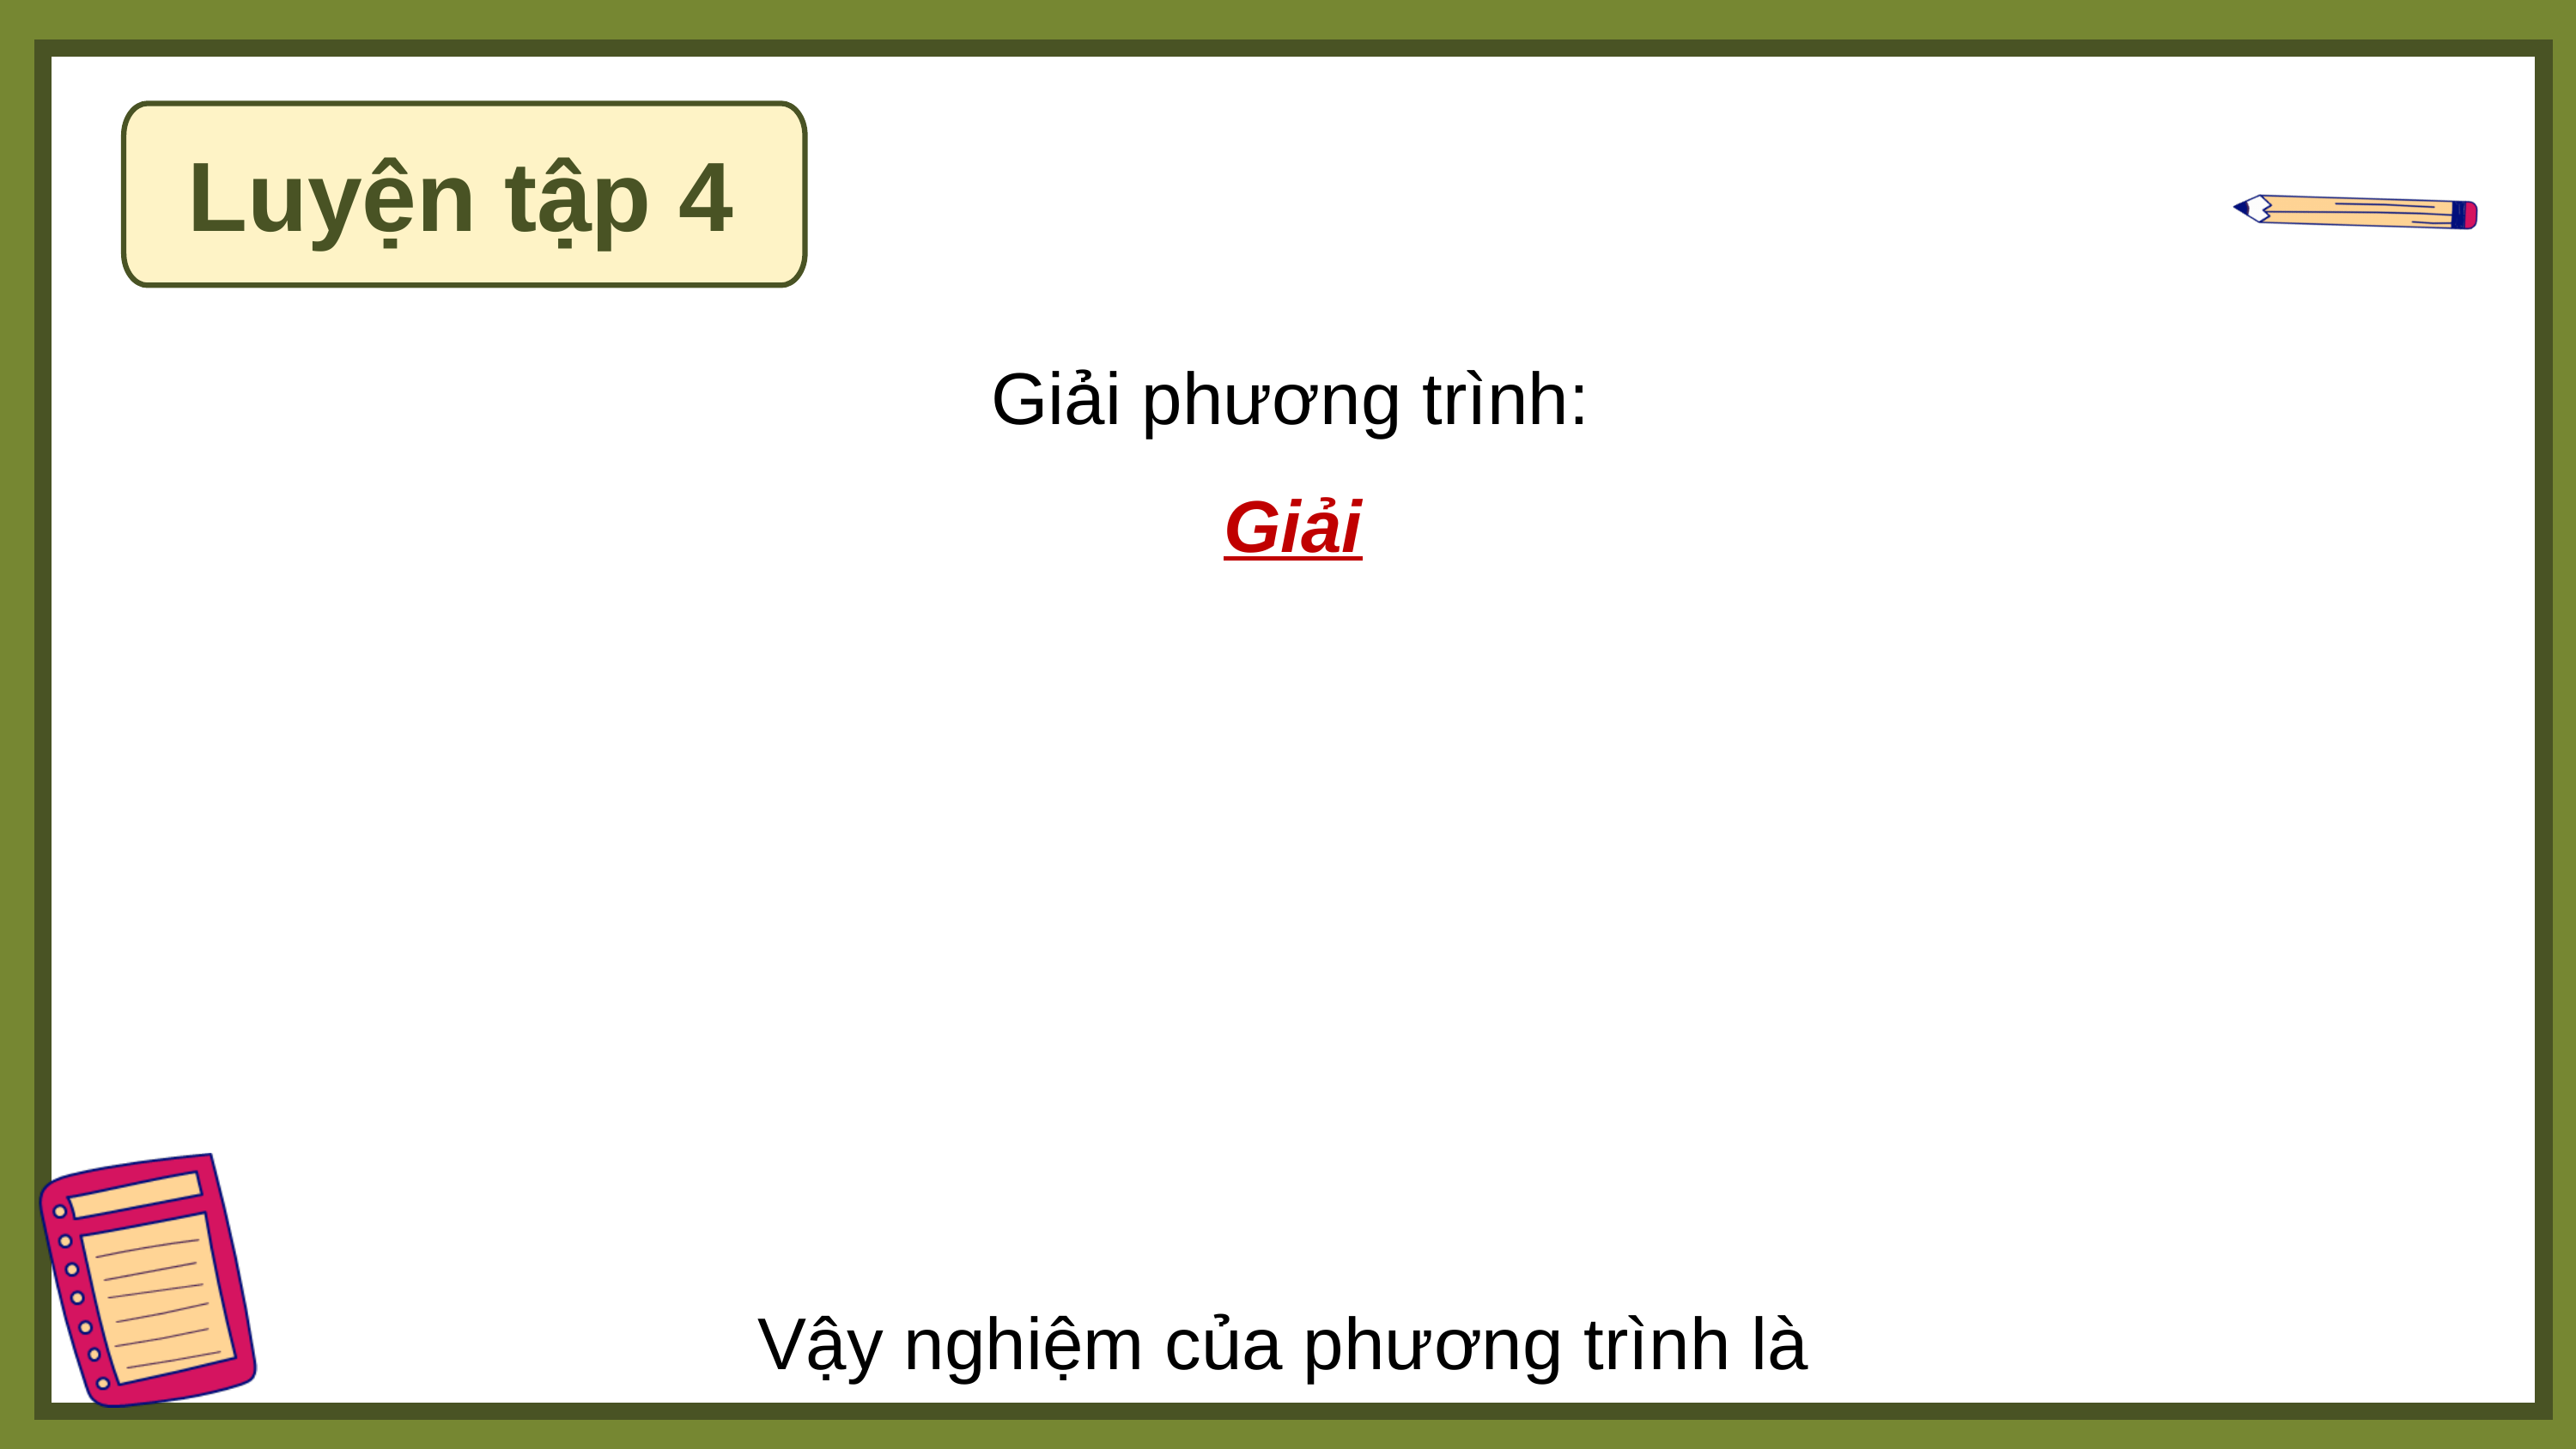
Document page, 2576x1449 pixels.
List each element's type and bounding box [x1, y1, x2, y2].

text_box [42, 47, 2544, 1411]
picture [2275, 115, 2443, 308]
text_box [37, 86, 959, 297]
picture [37, 1153, 258, 1408]
